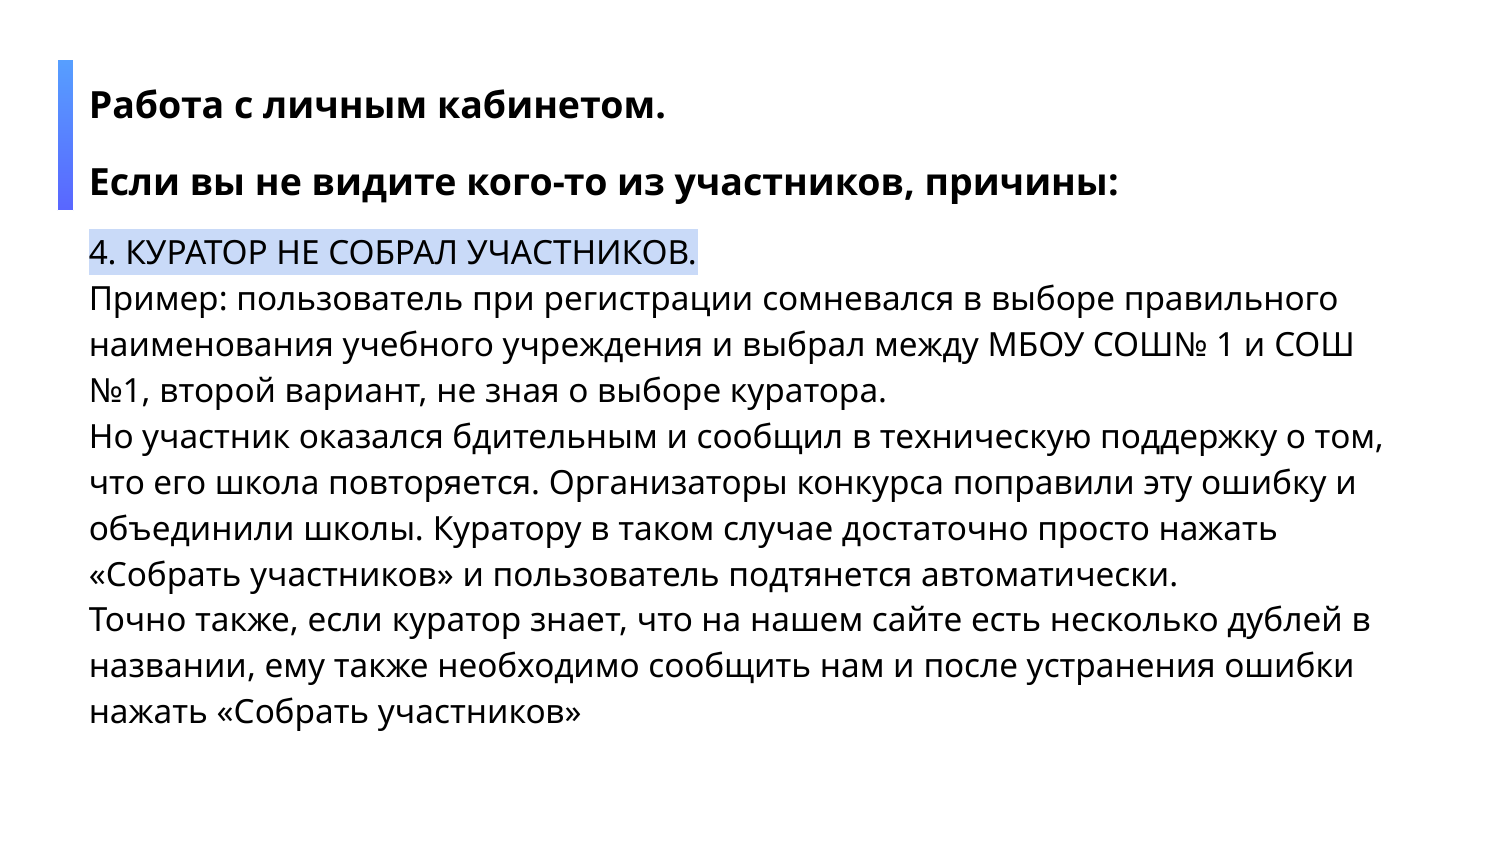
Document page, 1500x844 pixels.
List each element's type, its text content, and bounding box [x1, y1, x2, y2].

text_box Работа с личным кабинетом. Если вы не видите кого-то из участников, причины: [74, 59, 1427, 210]
text_box [57, 59, 74, 211]
text_box 4. КУРАТОР НЕ СОБРАЛ УЧАСТНИКОВ. Пример: пользователь при регистрации сомневался в выборе правильного наименования учебного учреждения и выбрал между МБОУ СОШ№ 1 и СОШ №1, второй вариант, не зная о выборе куратора. Но участник оказался бдительным и сообщил в техническую поддержку о том, что его школа повторяется. Организаторы конкурса поправили эту ошибку и объединили школы. Куратору в таком случае достаточно просто нажать «Собрать участников» и пользователь подтянется автоматически. Точно также, если куратор знает, что на нашем сайте есть несколько дублей в названии, ему также необходимо сообщить нам и после устранения ошибки нажать «Собрать участников» [73, 210, 1427, 746]
